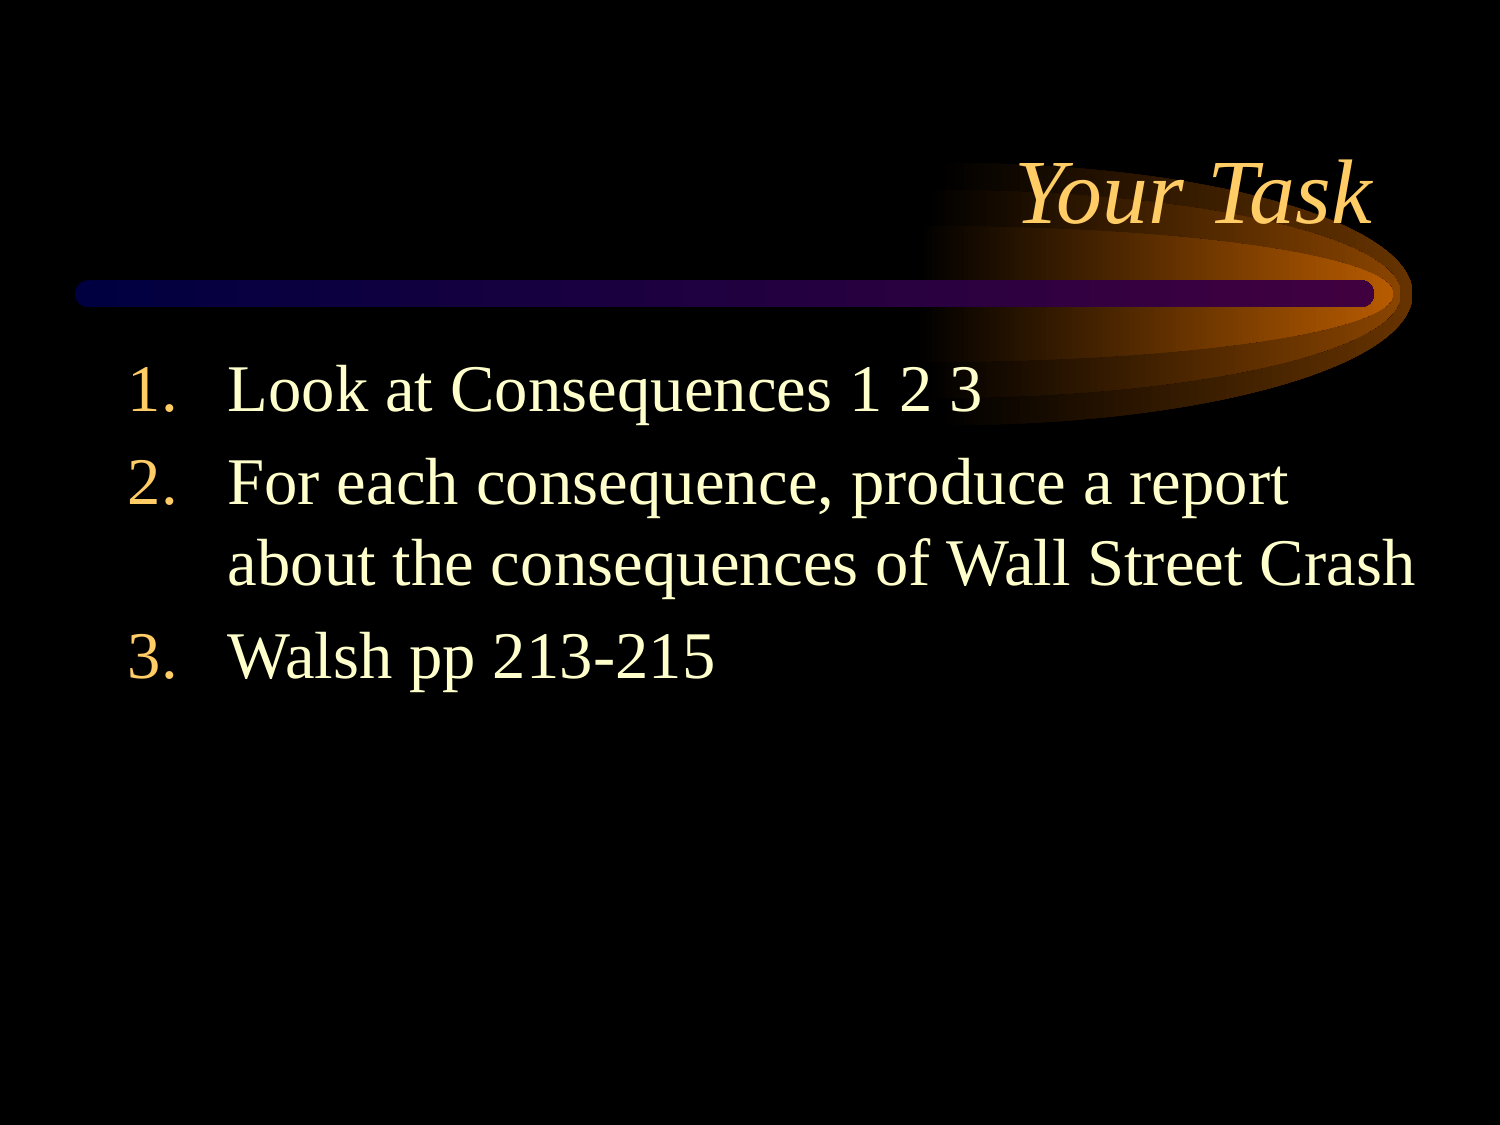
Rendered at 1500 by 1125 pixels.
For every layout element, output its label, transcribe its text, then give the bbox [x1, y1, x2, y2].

list Look at Consequences 1 2 3 For each consequence, produce a report about the consequences of Wall Street Crash Walsh pp 213-215 [112, 337, 1448, 1013]
title Your Task [112, 62, 1388, 251]
